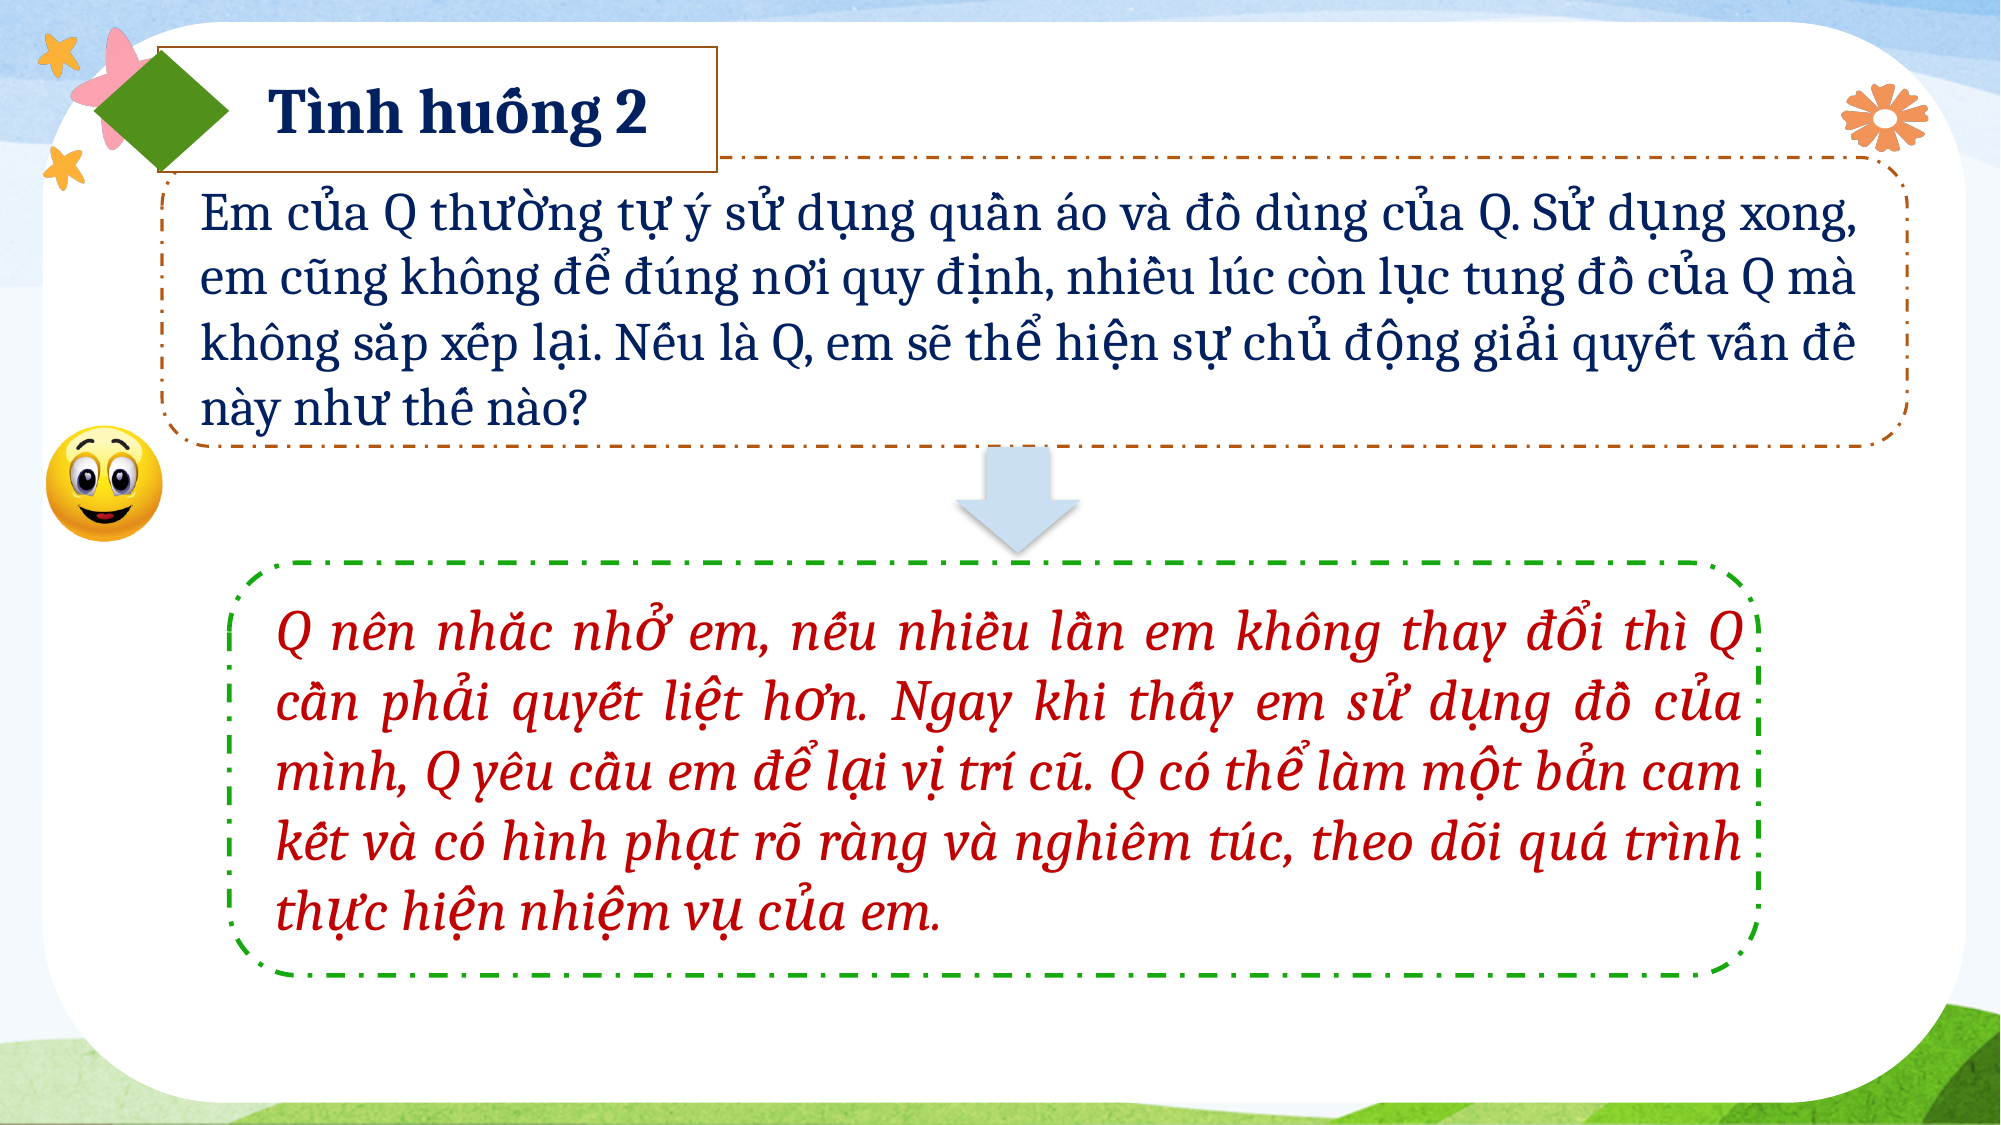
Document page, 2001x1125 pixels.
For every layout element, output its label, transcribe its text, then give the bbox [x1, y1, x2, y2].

text_box [155, 168, 168, 174]
text_box [952, 445, 1084, 555]
text_box Em của Q thường tự ý sử dụng quần áo và đồ dùng của Q. Sử dụng xong, em cũng không để đúng nơi quy định, nhiều lúc còn lục tung đồ của Q mà không sắp xếp lại. Nếu là Q, em sẽ thể hiện sự chủ động giải quyết vấn đề này như thế nào? [185, 168, 1872, 444]
text_box [161, 173, 185, 441]
text_box [228, 561, 1744, 977]
text_box [1841, 82, 1929, 152]
text_box Q nên nhắc nhở em, nếu nhiều lần em không thay đổi thì Q cần phải quyết liệt hơn. Ngay khi thấy em sử dụng đồ của mình, Q yêu cầu em để lại vị trí cũ. Q có thể làm một bản cam kết và có hình phạt rõ ràng và nghiêm túc, theo dõi quá trình thực hiện nhiệm vụ của em. [260, 584, 1759, 950]
text_box [225, 105, 231, 117]
text_box [192, 156, 1909, 448]
text_box [163, 46, 718, 173]
picture [0, 0, 2001, 1125]
text_box [42, 22, 1967, 1103]
text_box Tình huống 2 [253, 61, 699, 154]
